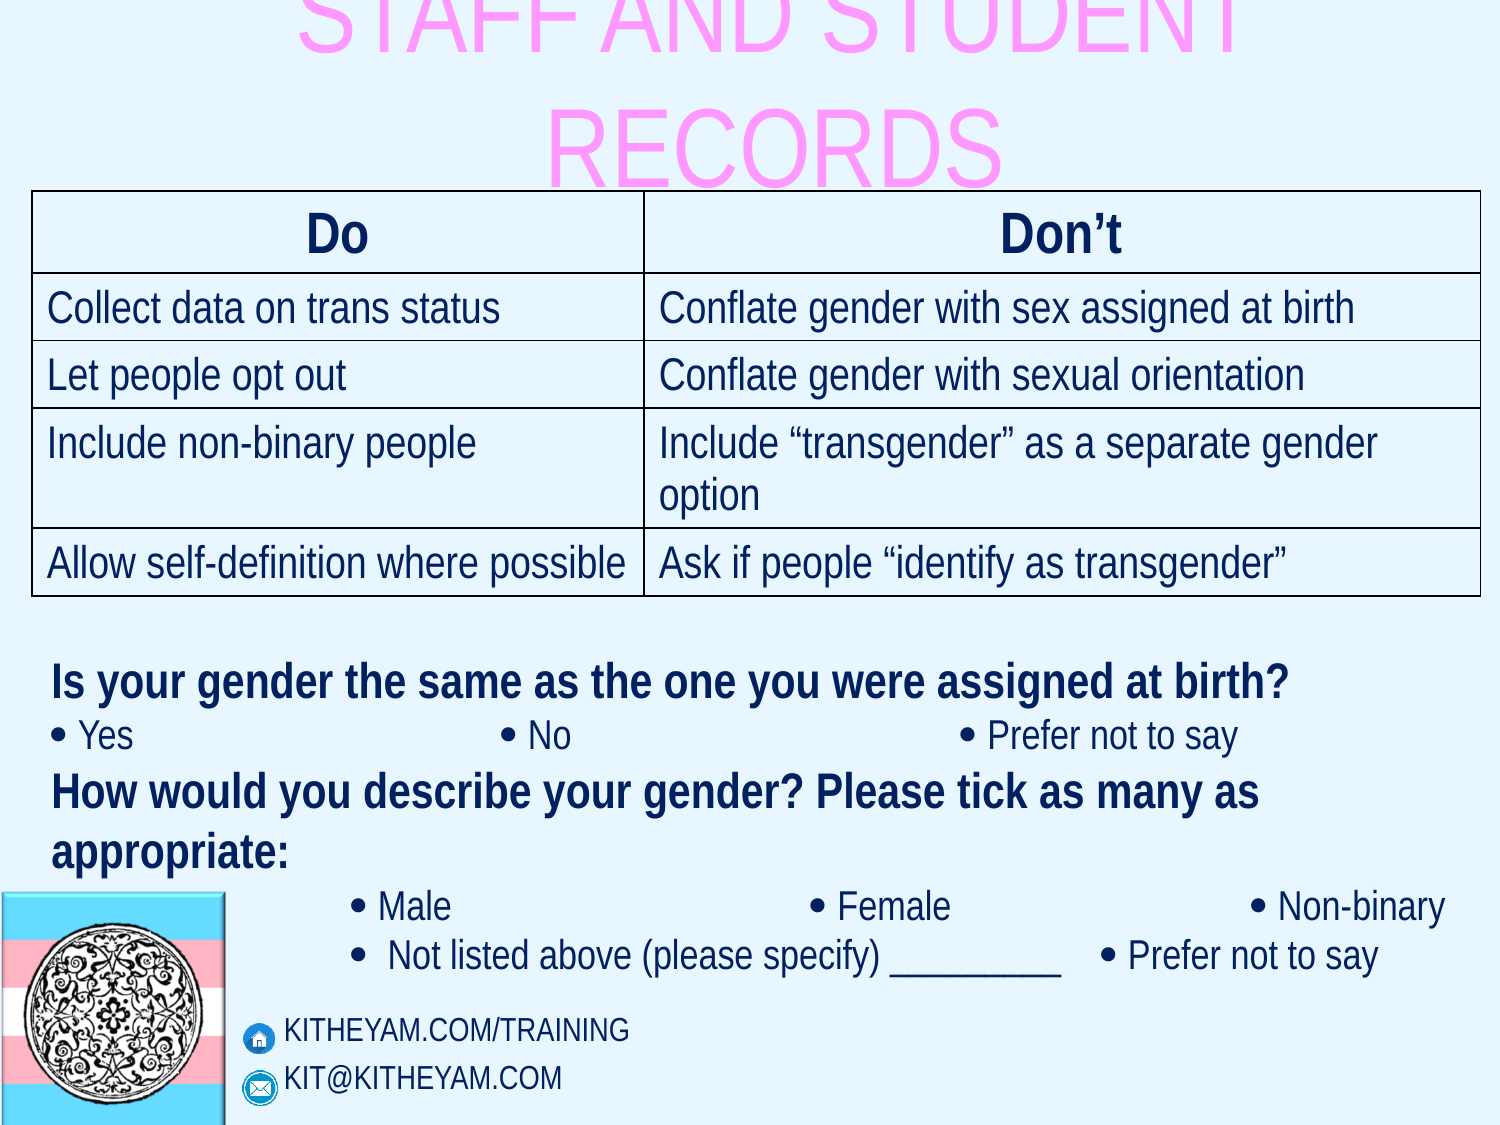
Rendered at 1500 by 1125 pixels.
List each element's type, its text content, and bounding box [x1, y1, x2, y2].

table_cell Let people opt out [33, 341, 643, 407]
table_cell Conflate gender with sex assigned at birth [645, 274, 1480, 340]
table_cell Include “transgender” as a separate gender option [645, 409, 1480, 527]
text_box Is your gender the same as the one you were assigned at birth?  Yes  No  Prefer not to say How would you describe your gender? Please tick as many as appropriate:  Male  Female  Non-binary  Not listed above (please specify) _________  Prefer not to say [36, 640, 1485, 986]
table_header Don’t [645, 192, 1480, 272]
picture [0, 890, 226, 1125]
table_cell Conflate gender with sexual orientation [645, 341, 1480, 407]
table_cell Ask if people “identify as transgender” [645, 529, 1480, 595]
table_cell Include non-binary people [33, 409, 643, 527]
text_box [241, 922, 857, 1107]
table_header Do [33, 192, 643, 272]
table_cell Allow self-definition where possible [33, 529, 643, 595]
text_box Staff and Student Records [99, 0, 1450, 170]
table_cell Collect data on trans status [33, 274, 643, 340]
